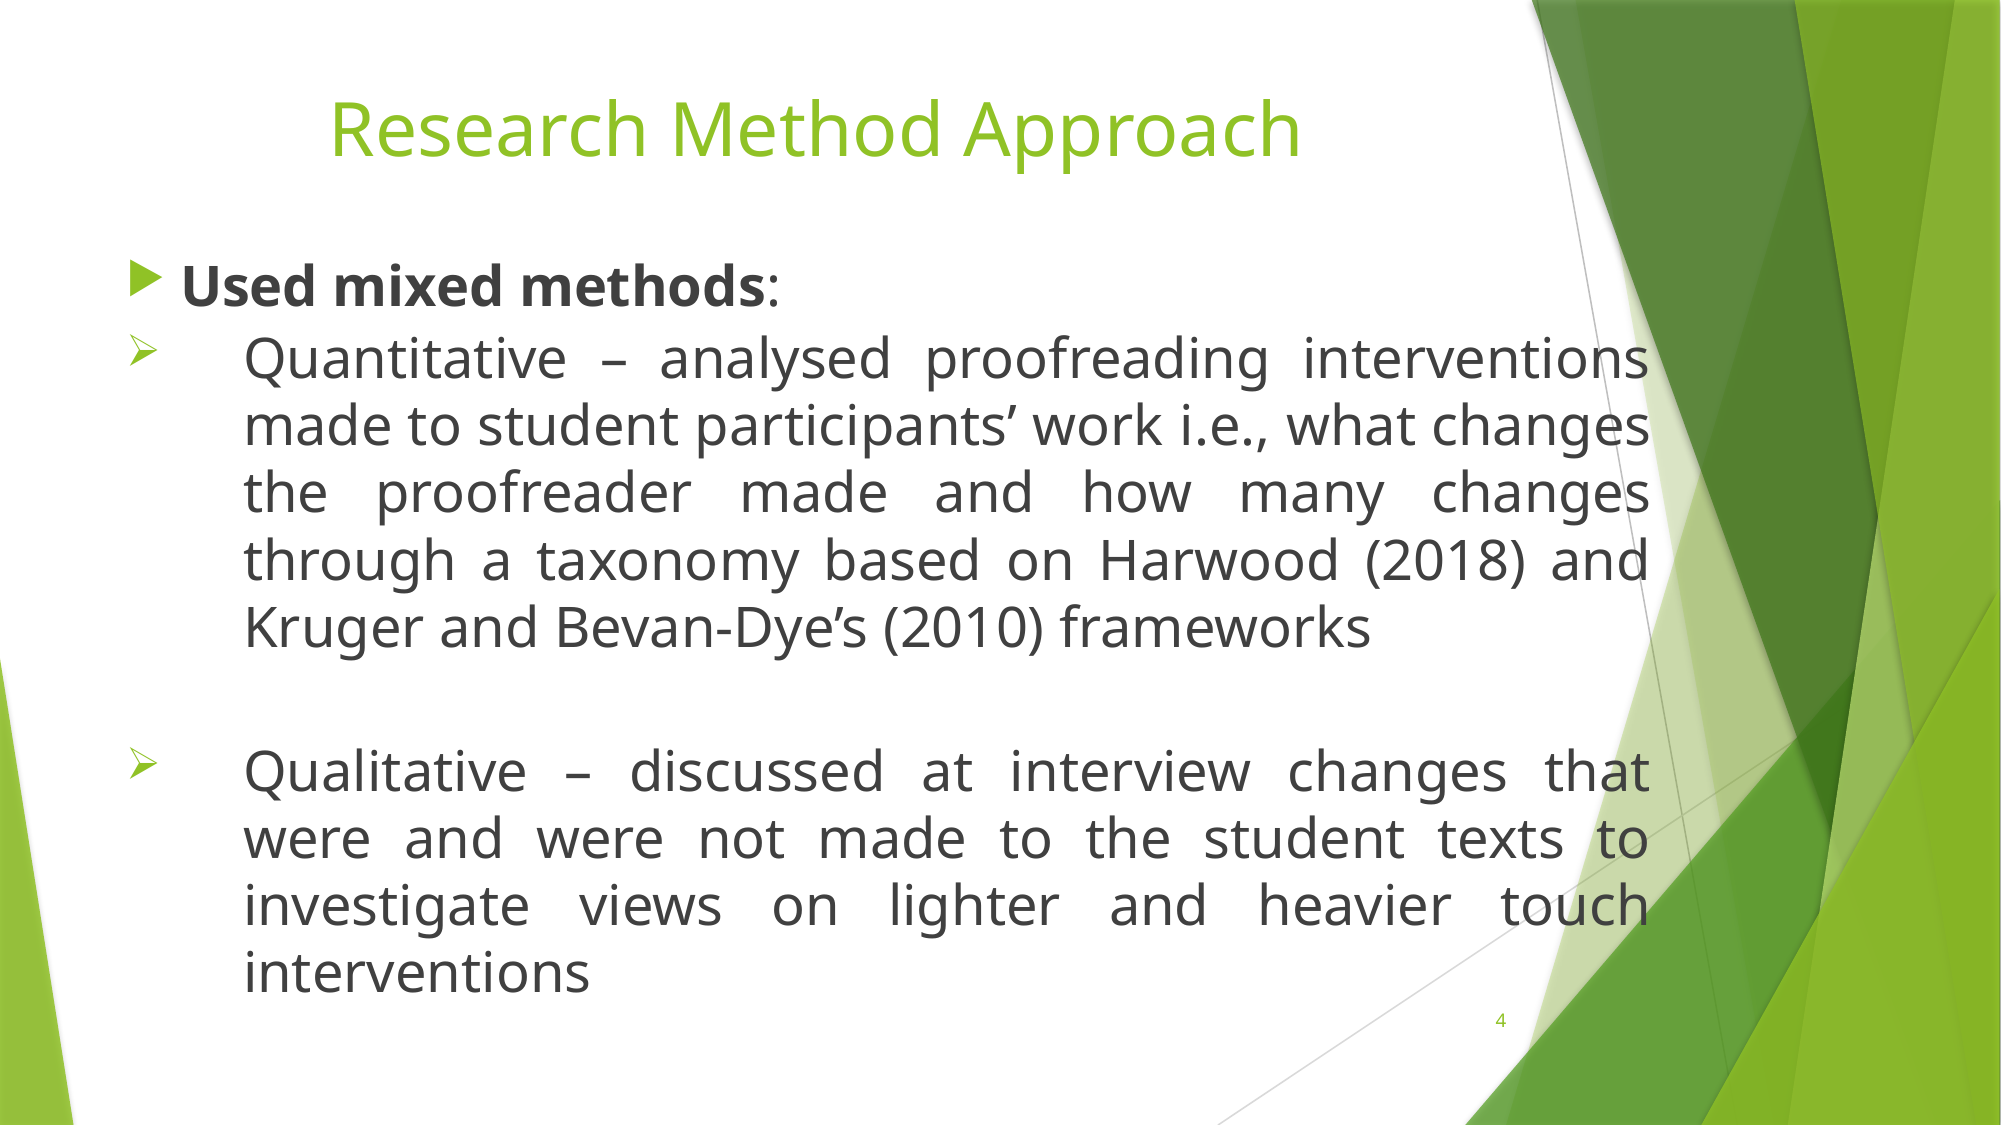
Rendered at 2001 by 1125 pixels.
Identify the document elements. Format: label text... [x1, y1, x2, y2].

slide_number 4 [1409, 991, 1522, 1051]
title Research Method Approach [111, 74, 1522, 171]
list Used mixed methods: Quantitative – analysed proofreading interventions made to student participants’ work i.e., what changes the proofreader made and how many changes through a taxonomy based on Harwood (2018) and Kruger and Bevan-Dye’s (2010) frameworks Qualitative – discussed at interview changes that were and were not made to the student texts to investigate views on lighter and heavier touch interventions [111, 171, 1667, 1106]
